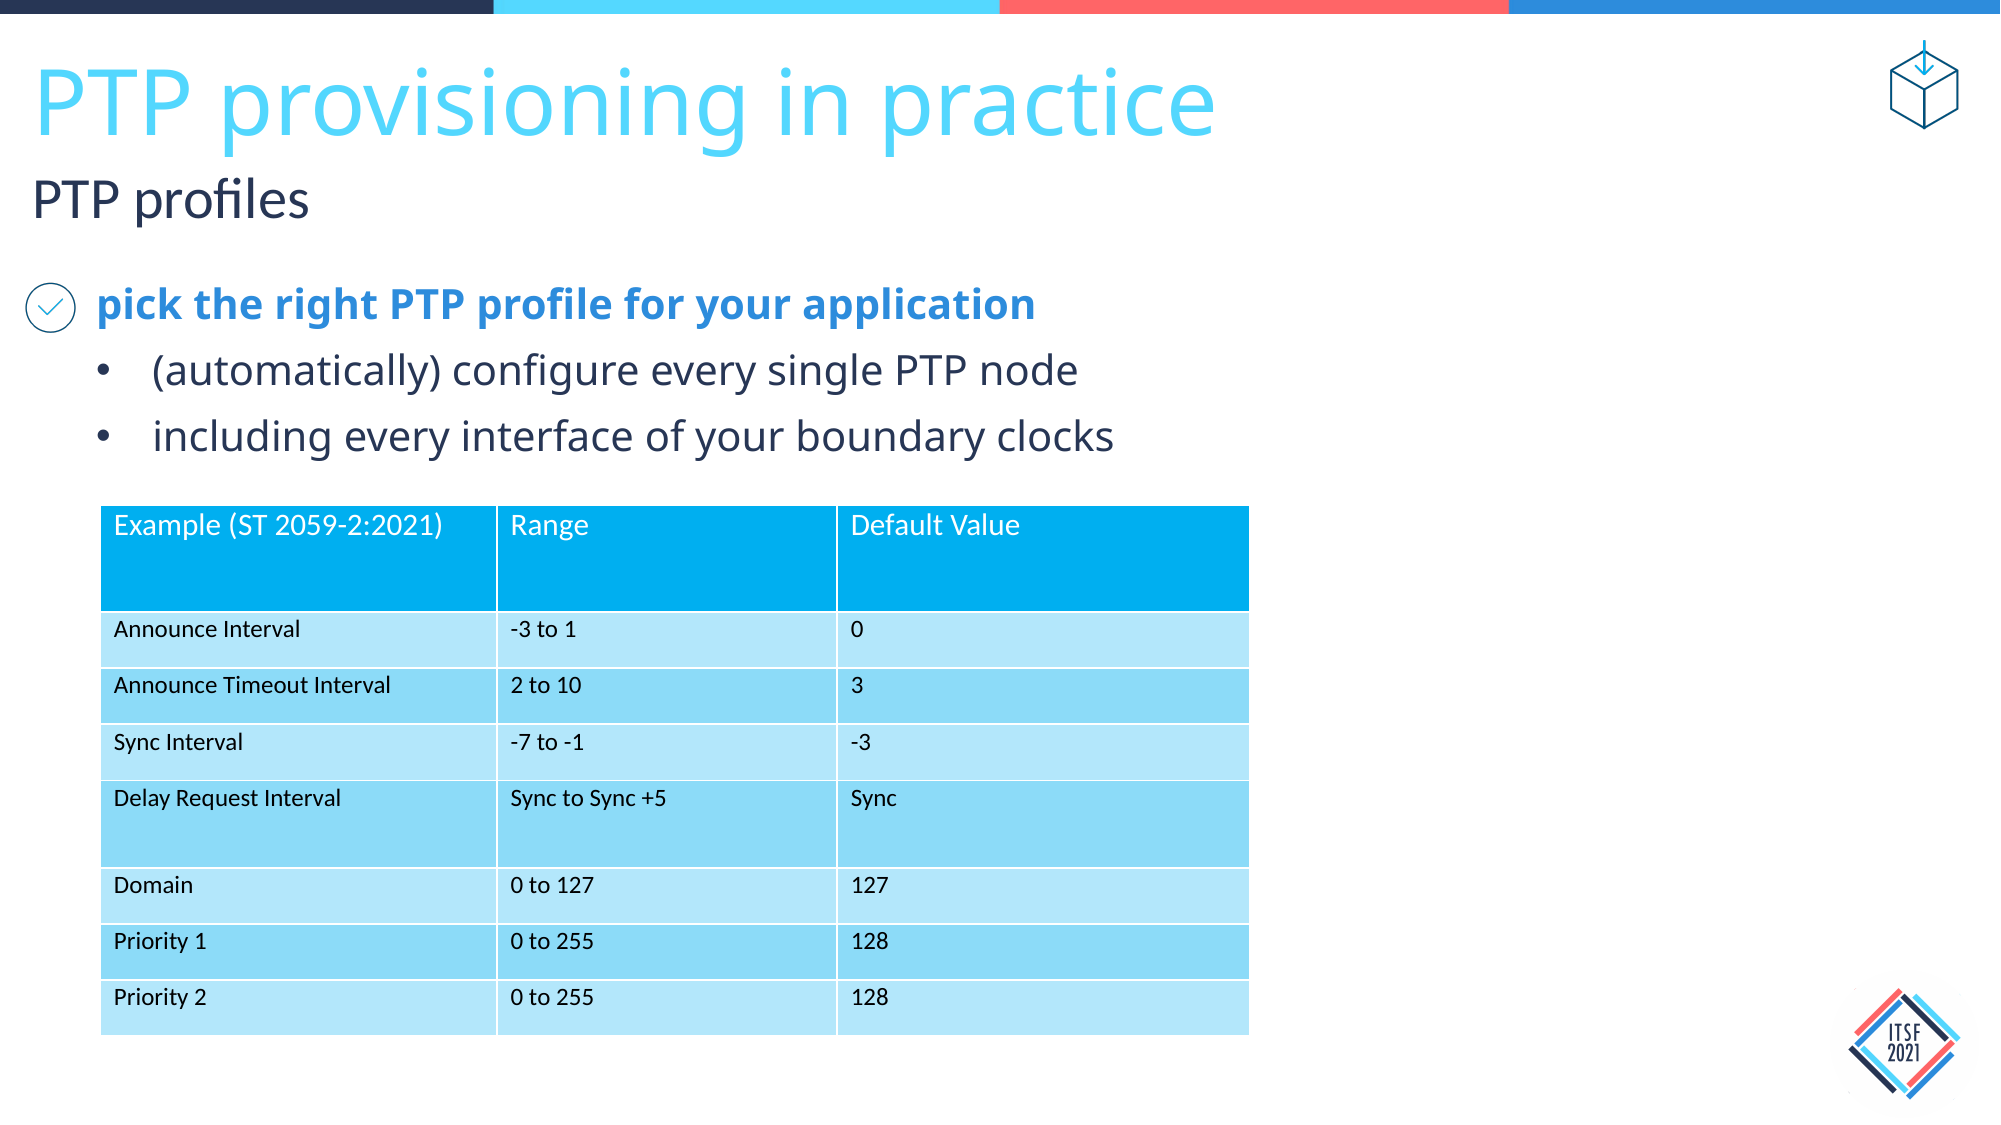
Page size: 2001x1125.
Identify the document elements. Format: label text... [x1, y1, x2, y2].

text_box PTP profiles [17, 161, 1743, 289]
picture [1829, 969, 1980, 1119]
table_cell Domain [101, 869, 496, 923]
table_cell Sync [838, 781, 1249, 867]
table_cell Sync to Sync +5 [498, 781, 836, 867]
table_cell -7 to -1 [498, 725, 836, 780]
picture [1, 258, 100, 357]
table_cell Announce Timeout Interval [101, 669, 496, 723]
table_cell Announce Interval [101, 613, 496, 667]
table_header Range [498, 506, 836, 611]
table_cell 127 [838, 869, 1249, 923]
text_box PTP provisioning in practice [17, 48, 1743, 131]
picture [0, 0, 2000, 166]
table_cell 128 [838, 981, 1249, 1035]
table_cell Priority 1 [101, 925, 496, 979]
table_cell 128 [838, 925, 1249, 979]
table_cell Sync Interval [101, 725, 496, 780]
table_cell 0 [838, 613, 1249, 667]
table_cell 0 to 127 [498, 869, 836, 923]
table_cell 0 to 255 [498, 925, 836, 979]
table_header Example (ST 2059-2:2021) [101, 506, 496, 611]
table_cell 0 to 255 [498, 981, 836, 1035]
table_header Default Value [838, 506, 1249, 611]
table_cell -3 to 1 [498, 613, 836, 667]
table_cell -3 [838, 725, 1249, 780]
table_cell Delay Request Interval [101, 781, 496, 867]
table_cell 3 [838, 669, 1249, 723]
table_cell 2 to 10 [498, 669, 836, 723]
text_box pick the right PTP profile for your application (automatically) configure every single PTP node including every interface of your boundary clocks [79, 275, 1247, 487]
table_cell Priority 2 [101, 981, 496, 1035]
